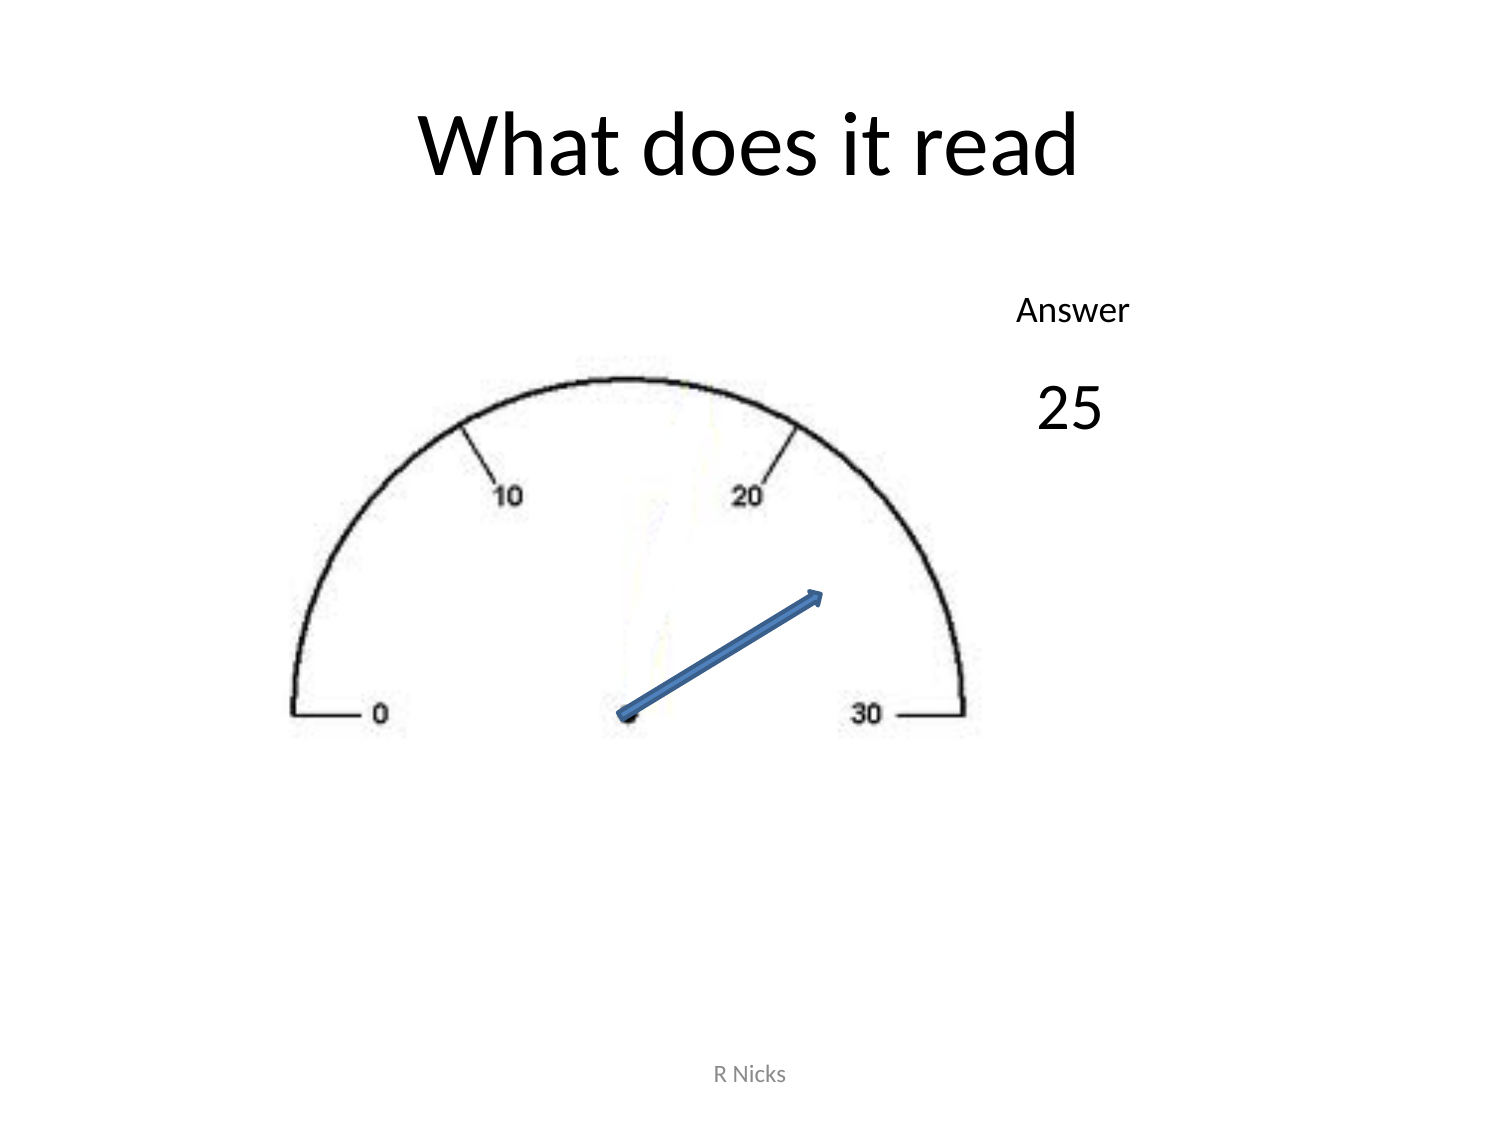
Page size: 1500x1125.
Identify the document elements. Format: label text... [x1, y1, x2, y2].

text_box 25 [1021, 355, 1329, 451]
picture [281, 336, 1003, 769]
text_box Answer [1001, 277, 1146, 338]
footer R Nicks [512, 1042, 988, 1103]
title What does it read [75, 45, 1425, 233]
